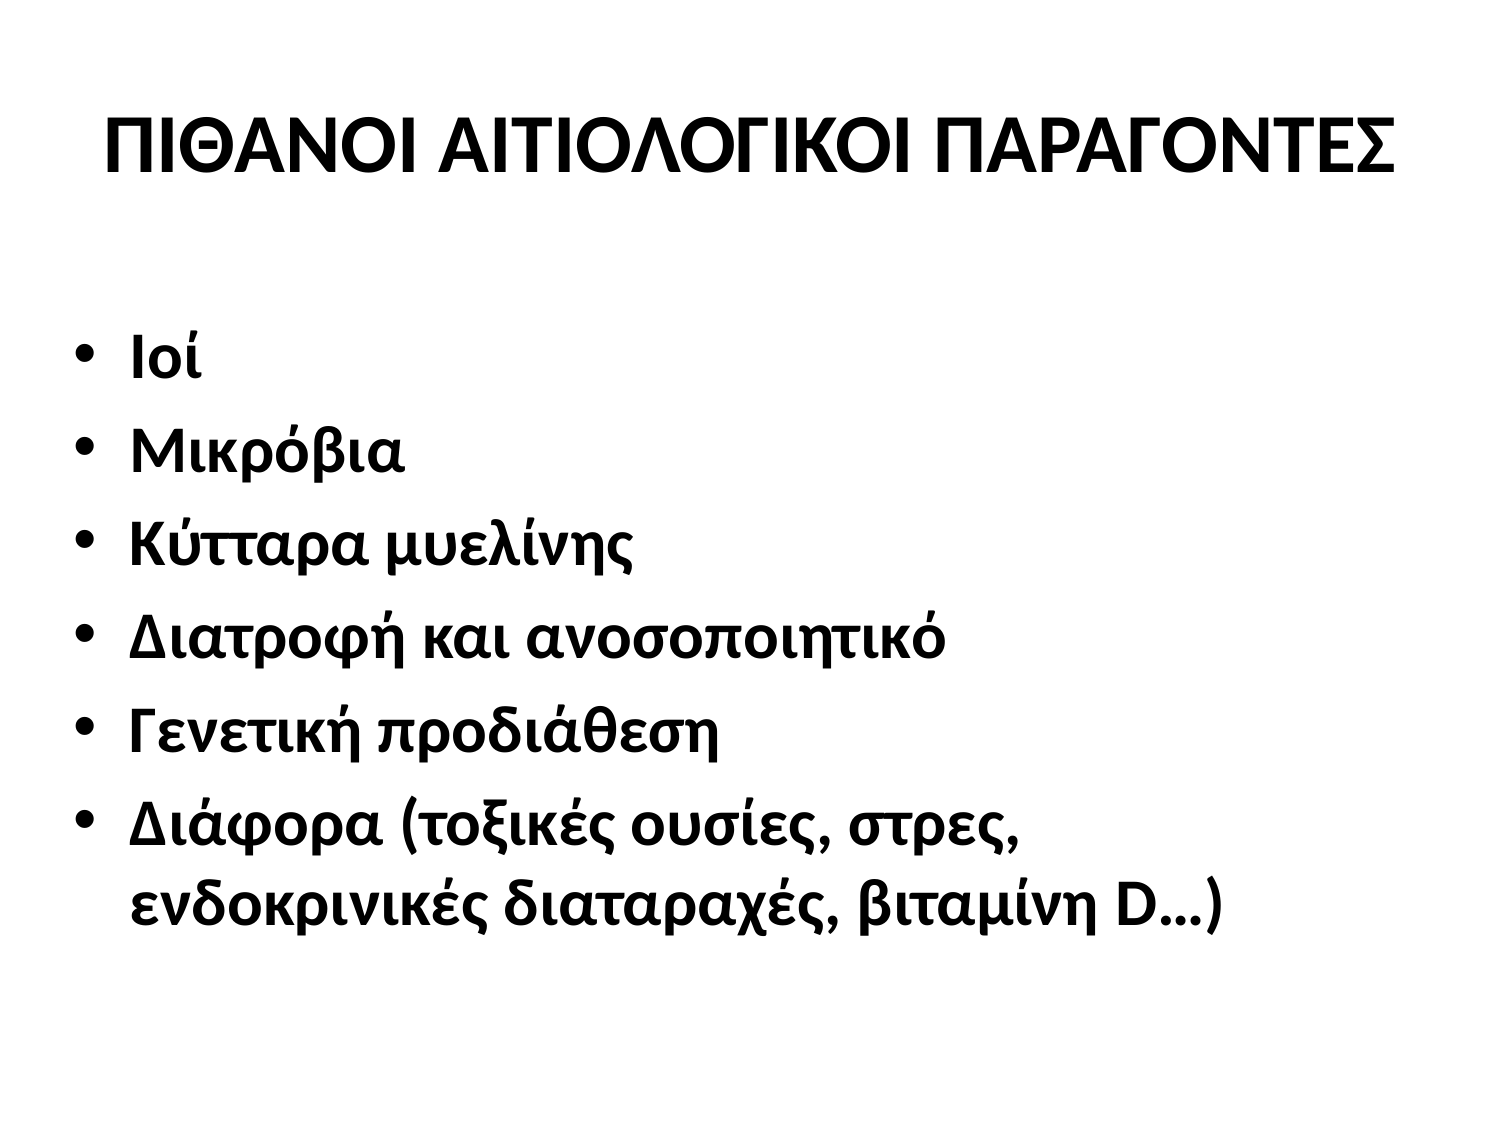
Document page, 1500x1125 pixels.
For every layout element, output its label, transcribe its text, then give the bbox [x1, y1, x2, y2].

title ΠΙΘΑΝΟΙ ΑΙΤΙΟΛΟΓΙΚΟΙ ΠΑΡΑΓΟΝΤΕΣ [75, 45, 1425, 233]
list Ιοί Μικρόβια Κύτταρα μυελίνης Διατροφή και ανοσοποιητικό Γενετική προδιάθεση Διάφορα (τοξικές ουσίες, στρες, ενδοκρινικές διαταραχές, βιταμίνη D…) [58, 304, 1271, 1043]
